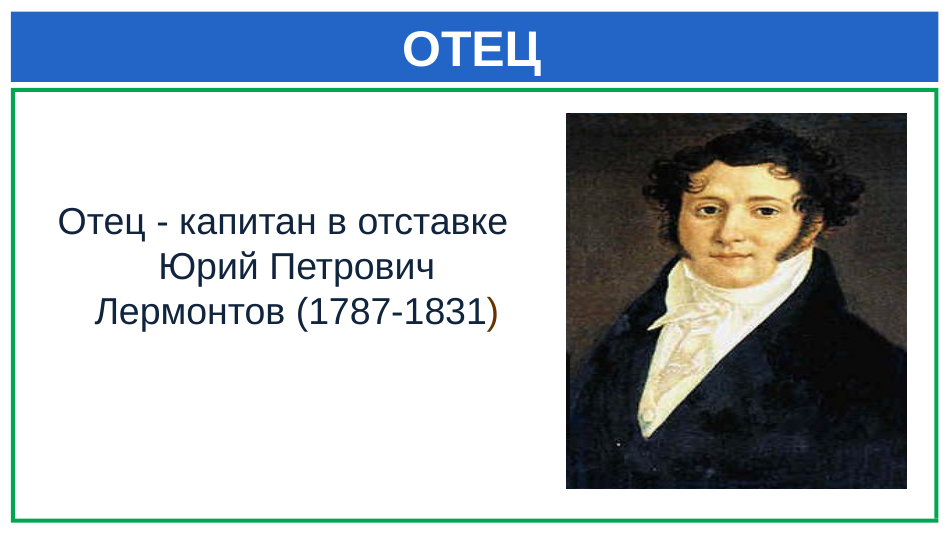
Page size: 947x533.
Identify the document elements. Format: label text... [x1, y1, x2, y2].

picture [566, 113, 908, 489]
title ОТЕЦ [48, 16, 896, 122]
text_box Отец - капитан в отставке Юрий Петрович Лермонтов (1787-1831) [23, 193, 520, 336]
